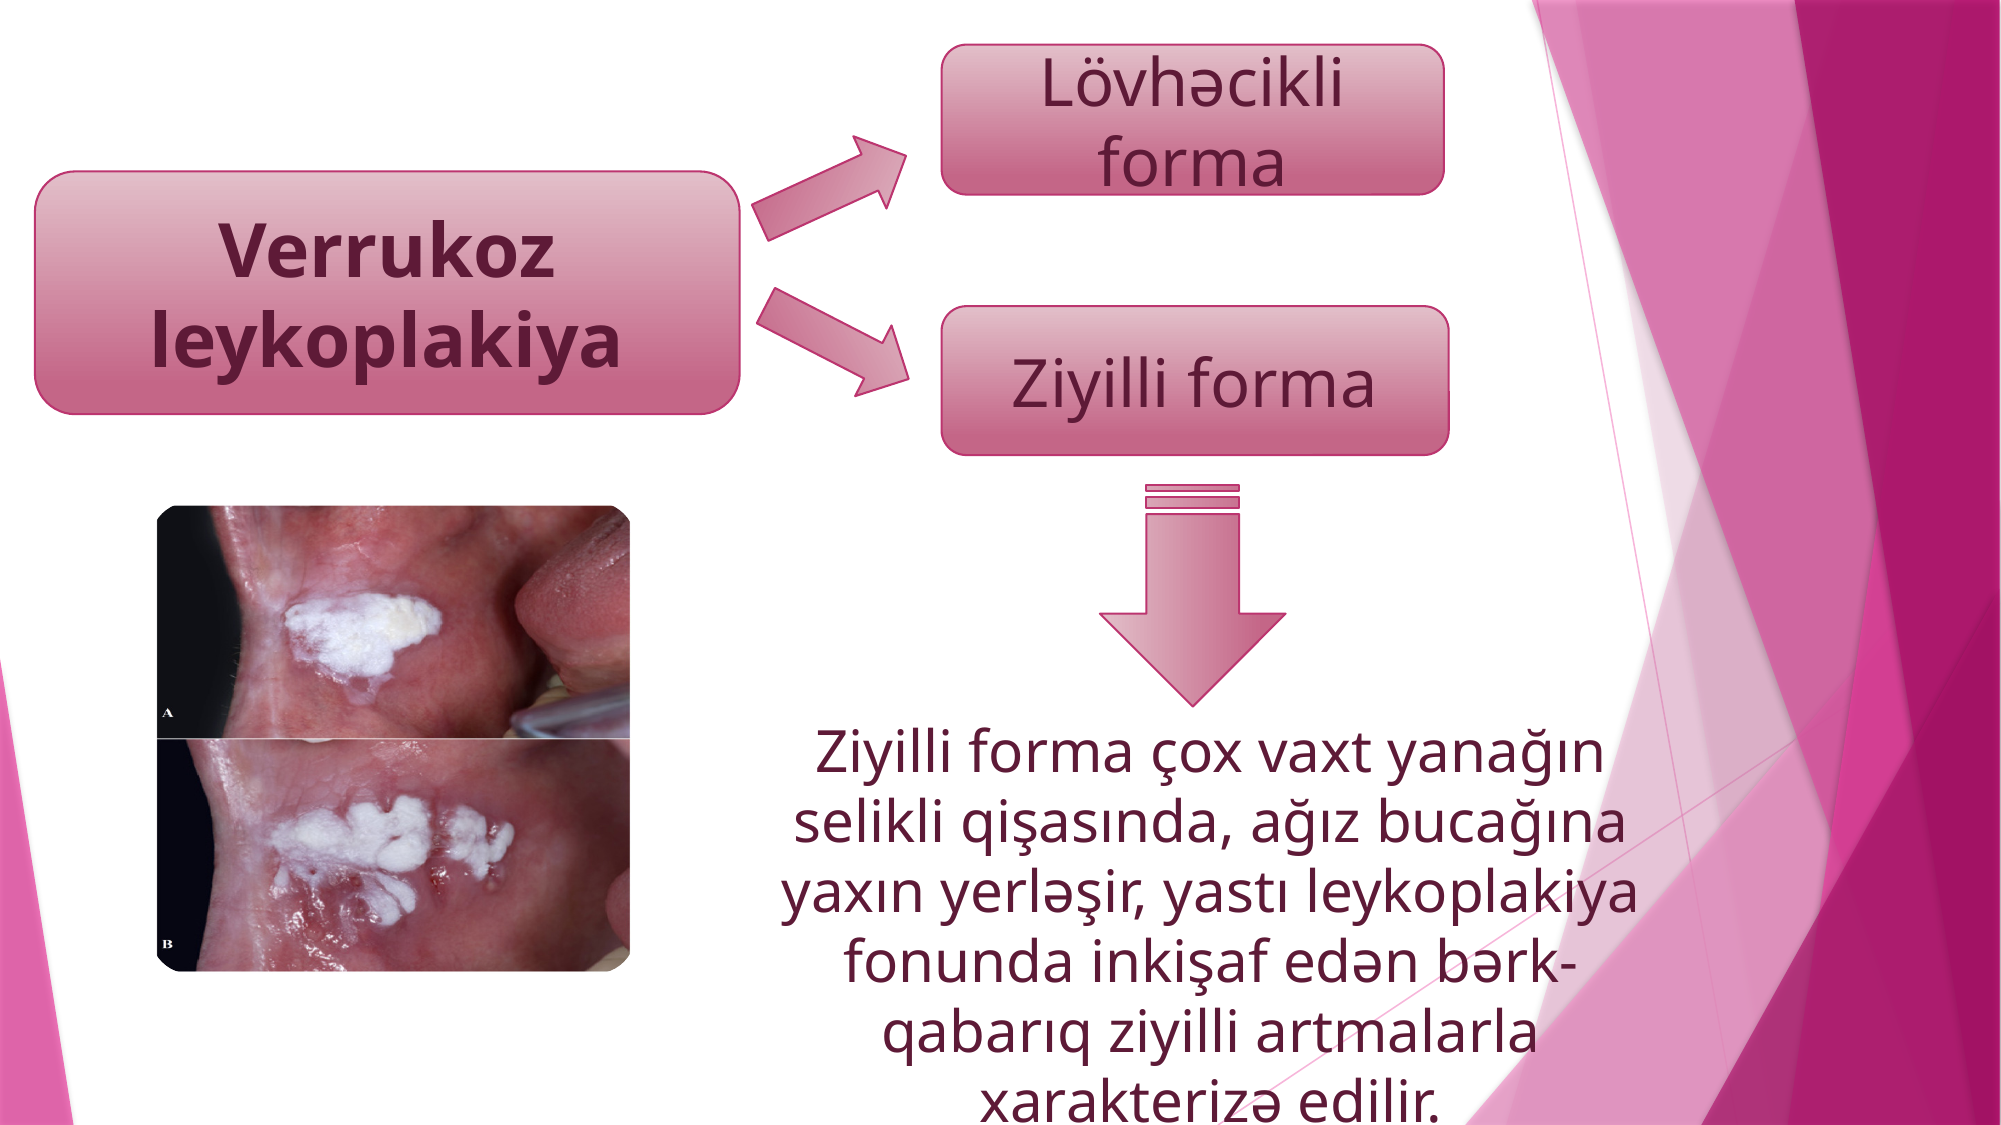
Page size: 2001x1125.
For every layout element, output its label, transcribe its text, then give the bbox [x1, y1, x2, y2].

text_box Verrukoz leykoplakiya [33, 170, 741, 416]
text_box Ziyilli forma çox vaxt yanağın selikli qişasında, ağız bucağına yaxın yerləşir, yastı leykoplakiya fonunda inkişaf edən bərk-qabarıq ziyilli artmalarla xarakterizə edilir. [747, 706, 1674, 1125]
text_box [755, 287, 910, 398]
text_box [1145, 496, 1240, 509]
picture [149, 501, 637, 975]
text_box [750, 135, 907, 242]
text_box [1098, 513, 1287, 706]
text_box Ziyilli forma [940, 305, 1450, 457]
text_box [1145, 484, 1240, 492]
text_box Lövhəcikli forma [940, 43, 1445, 196]
